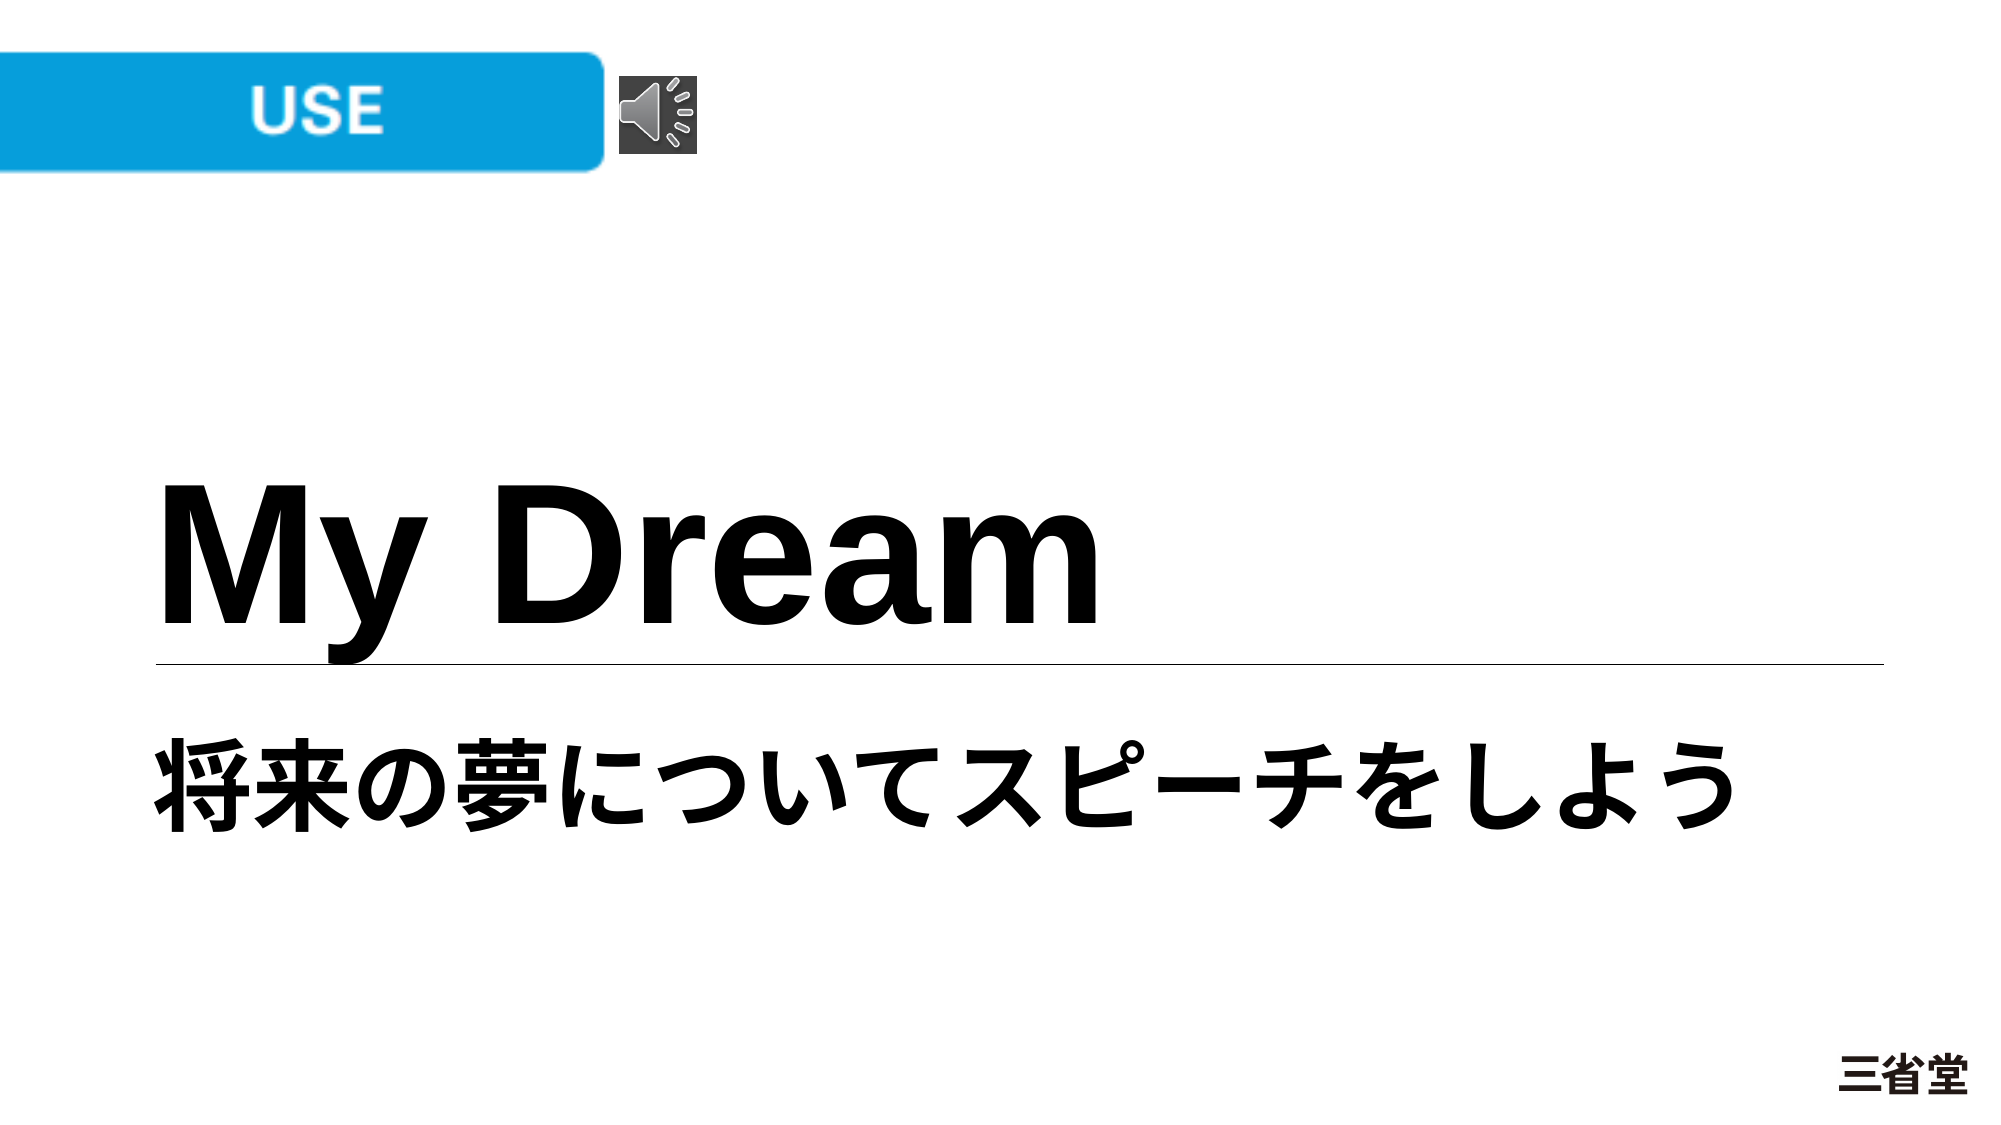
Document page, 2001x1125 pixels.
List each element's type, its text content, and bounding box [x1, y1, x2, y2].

picture [1837, 1051, 1969, 1096]
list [0, 42, 619, 188]
picture [618, 74, 699, 155]
title My Dream 将来の夢についてスピーチをしよう [137, 136, 1863, 1011]
